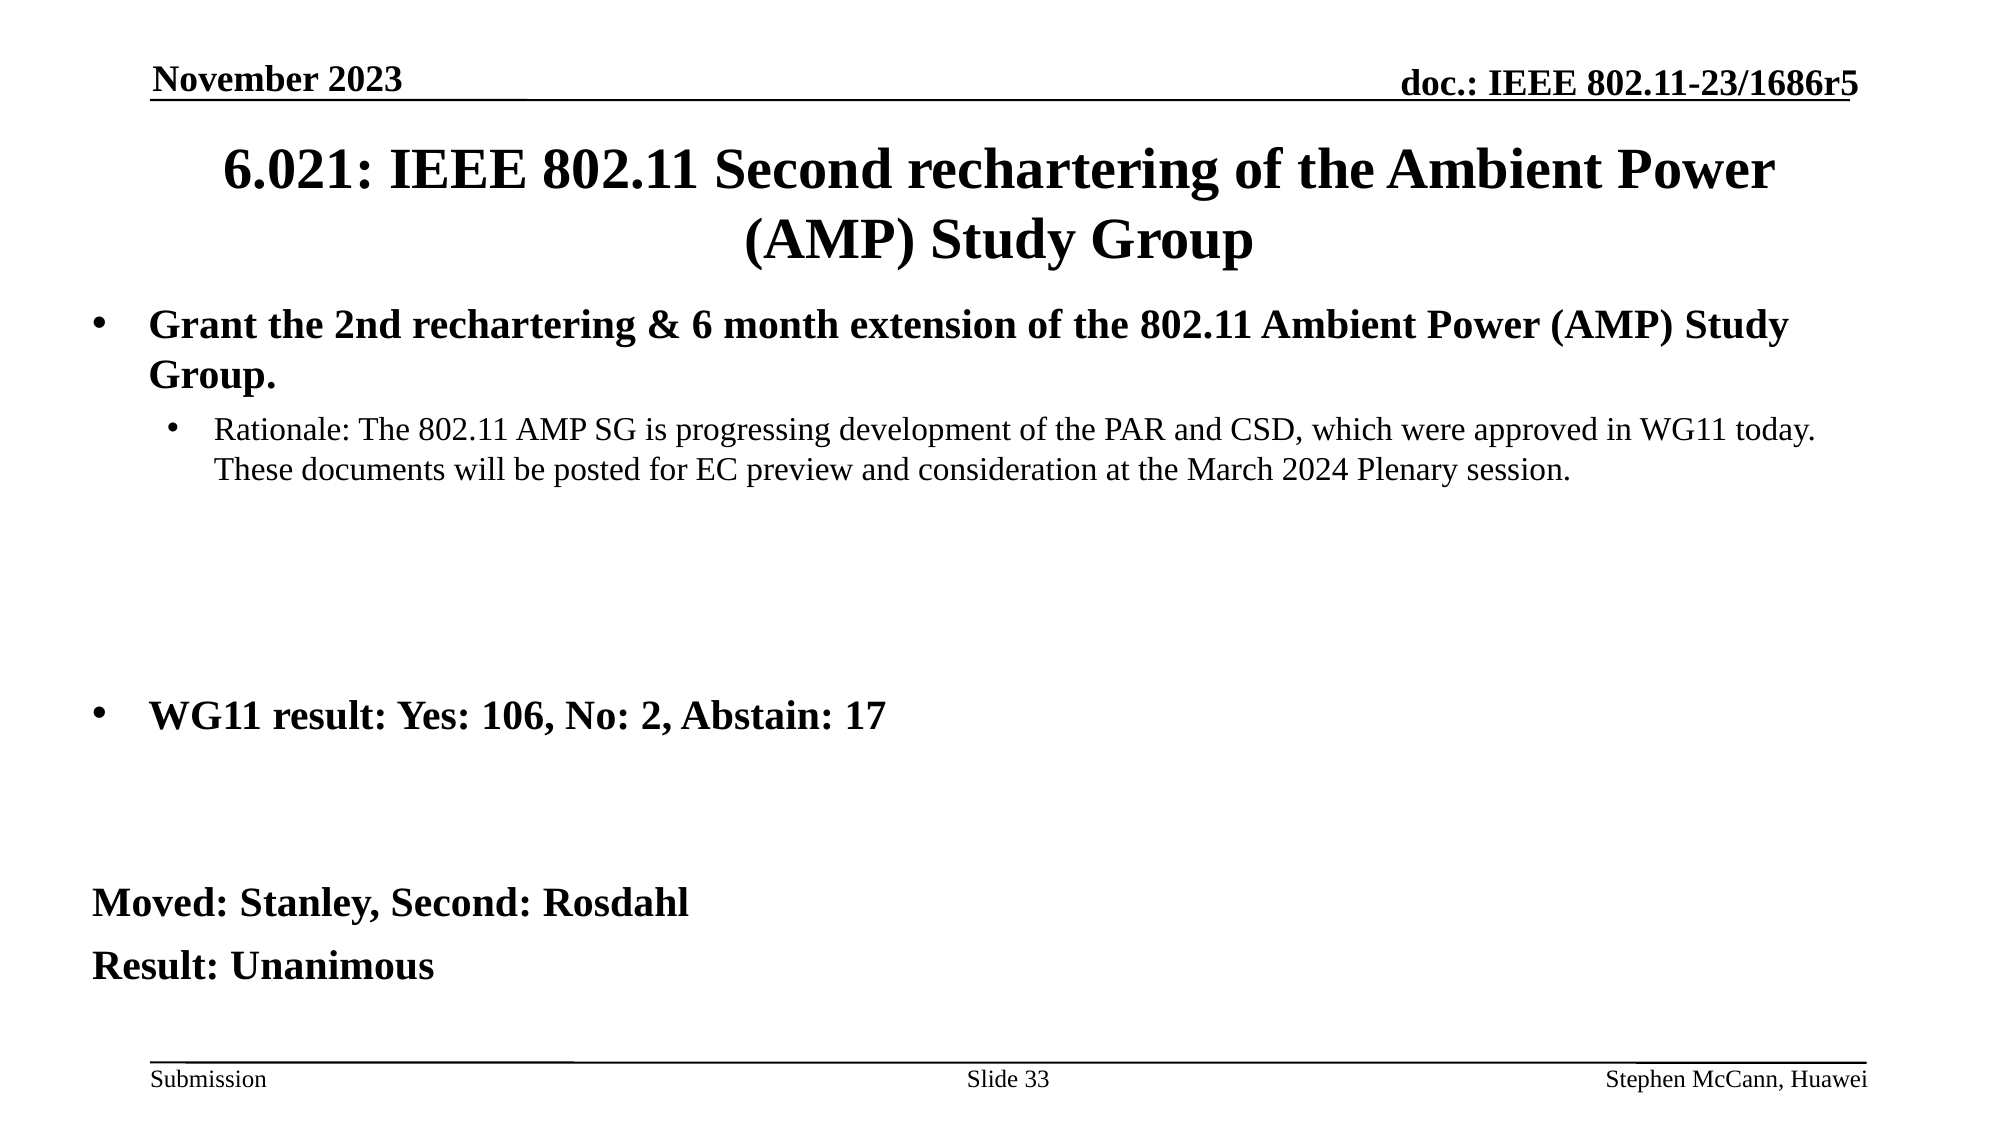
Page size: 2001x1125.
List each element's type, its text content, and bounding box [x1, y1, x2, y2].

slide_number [152, 54, 563, 100]
slide_number Slide 33 [950, 1061, 1067, 1123]
footer Stephen McCann, Huawei [1171, 1061, 1869, 1093]
title 6.021: IEEE 802.11 Second rechartering of the Ambient Power (AMP) Study Group [149, 112, 1850, 288]
list Grant the 2nd rechartering & 6 month extension of the 802.11 Ambient Power (AMP) Study Group. Rationale: The 802.11 AMP SG is progressing development of the PAR and CSD, which were approved in WG11 today. These documents will be posted for EC preview and consideration at the March 2024 Plenary session. WG11 result: Yes: 106, No: 2, Abstain: 17 Moved: Stanley, Second: Rosdahl Result: Unanimous [76, 289, 1940, 1063]
